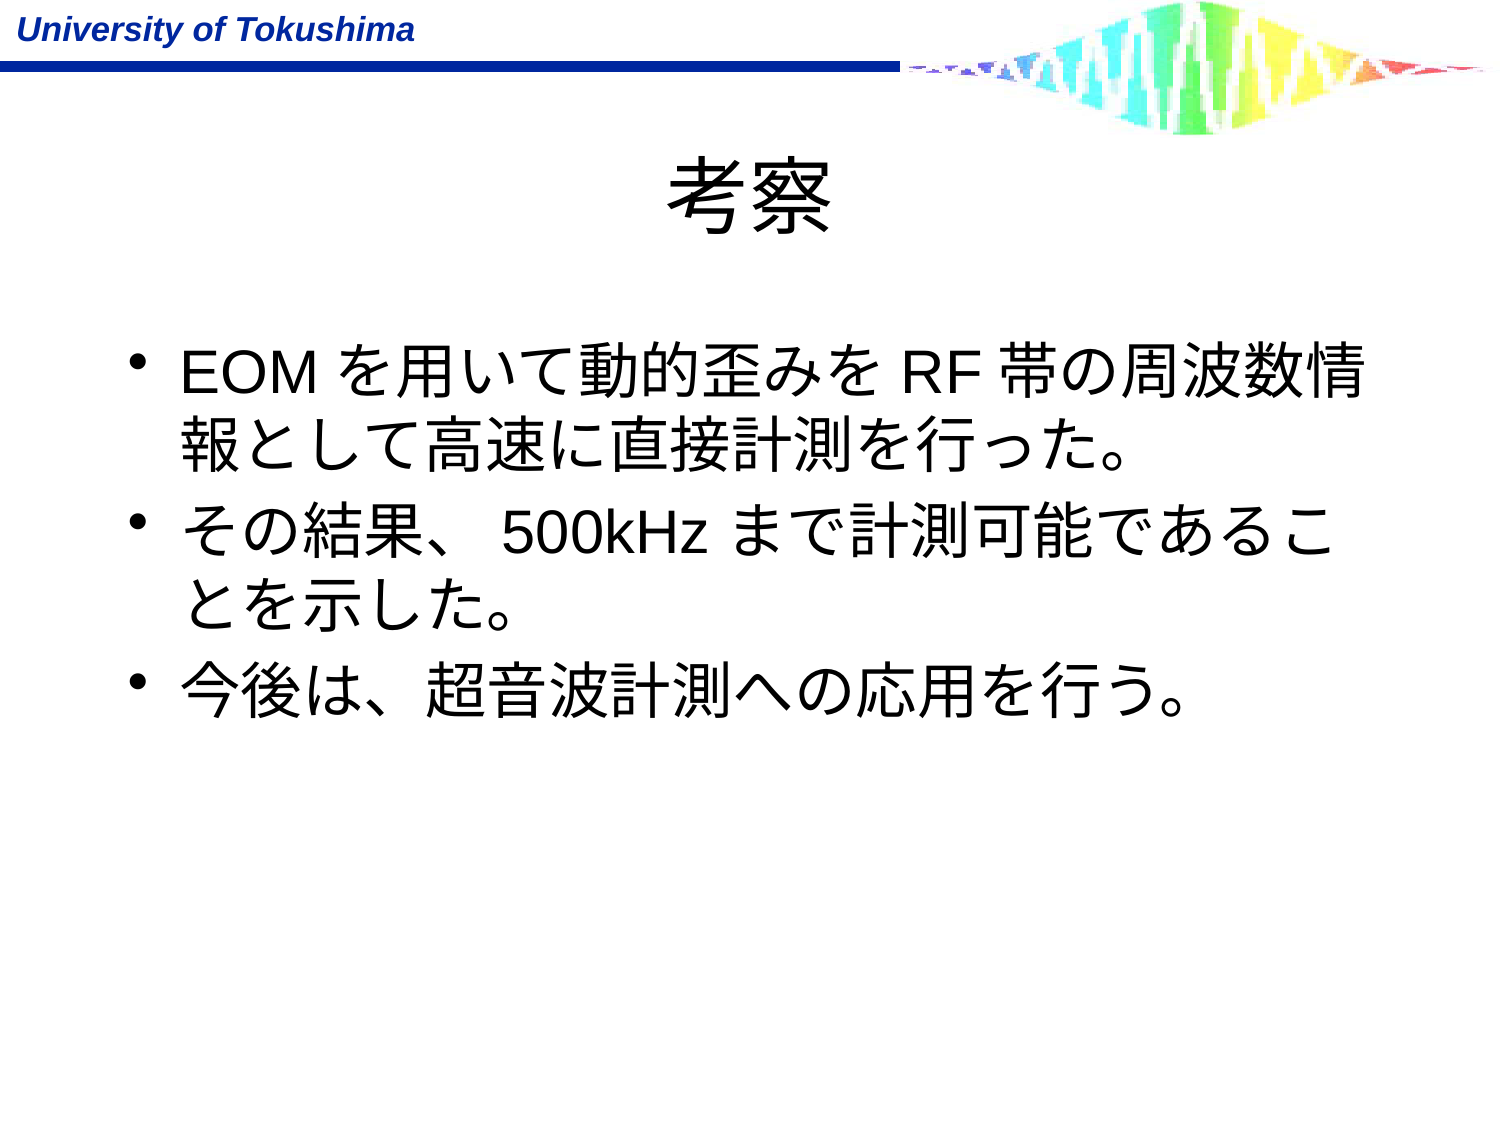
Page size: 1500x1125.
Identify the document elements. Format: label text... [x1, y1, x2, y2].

picture [900, 0, 1500, 138]
list EOMを用いて動的歪みをRF帯の周波数情報として高速に直接計測を行った。 その結果、500kHzまで計測可能であることを示した。 今後は、超音波計測への応用を行う。 [112, 324, 1388, 1001]
title 考察 [112, 99, 1388, 288]
